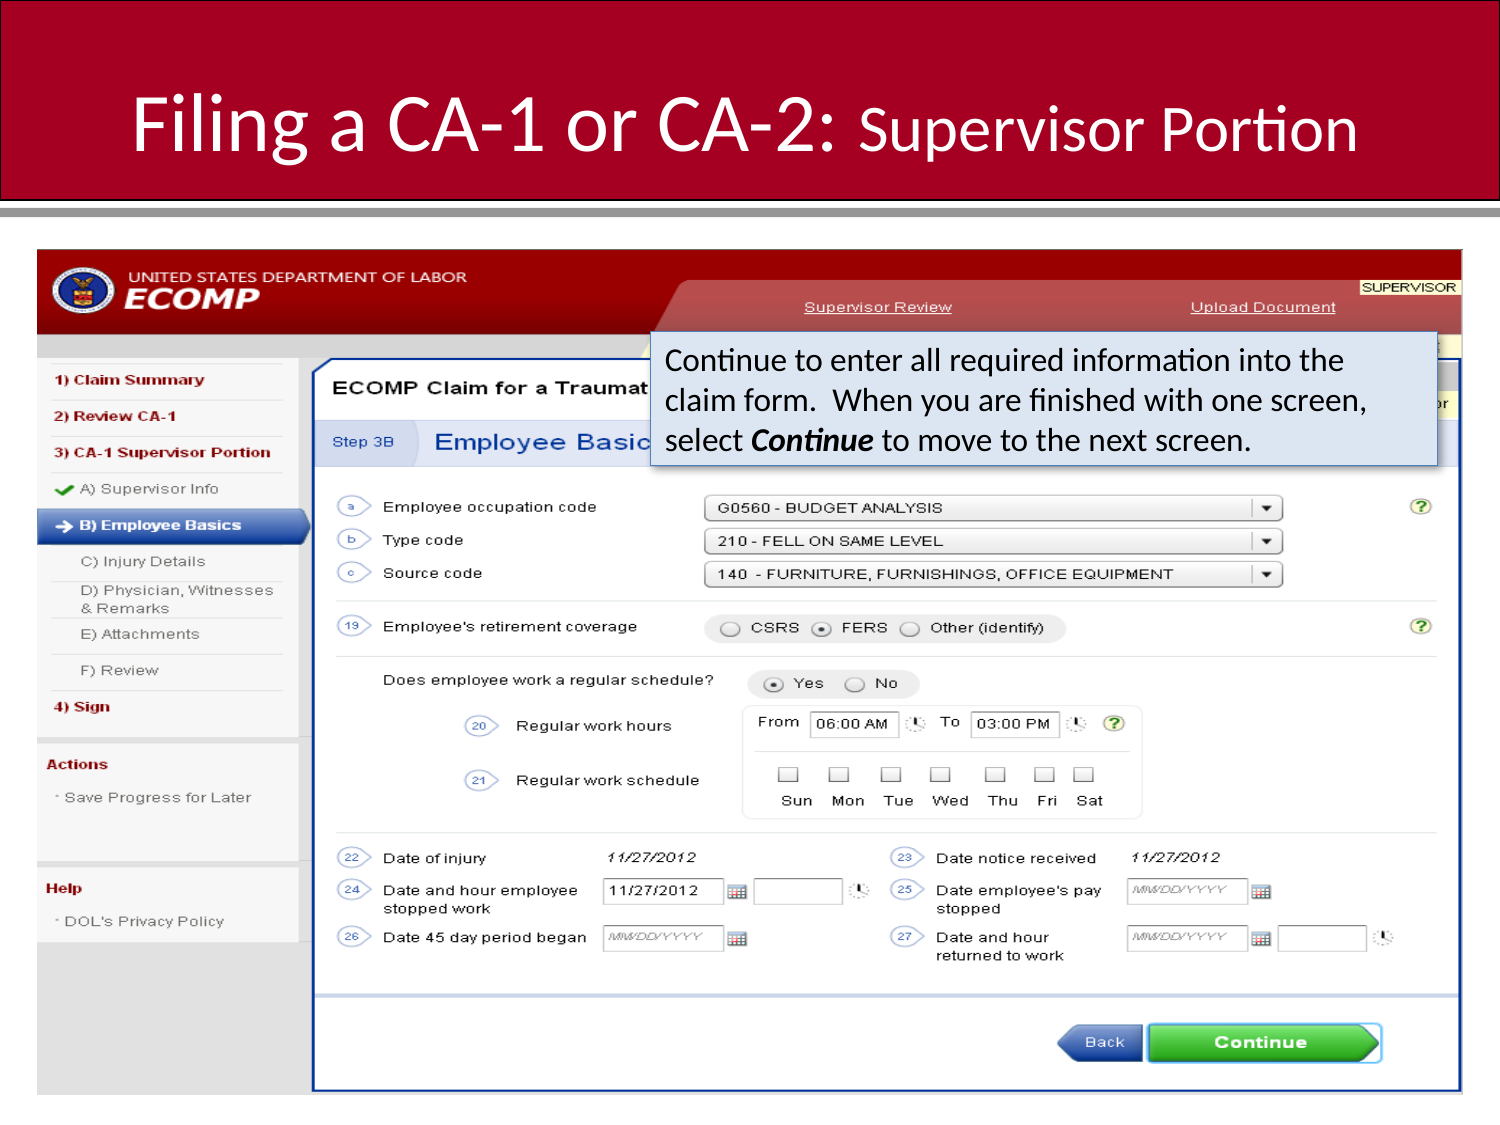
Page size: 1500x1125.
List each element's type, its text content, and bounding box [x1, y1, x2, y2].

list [37, 249, 1463, 1096]
text_box [0, 0, 1500, 200]
title Filing a CA-1 or CA-2: Supervisor Portion [50, 31, 1461, 206]
